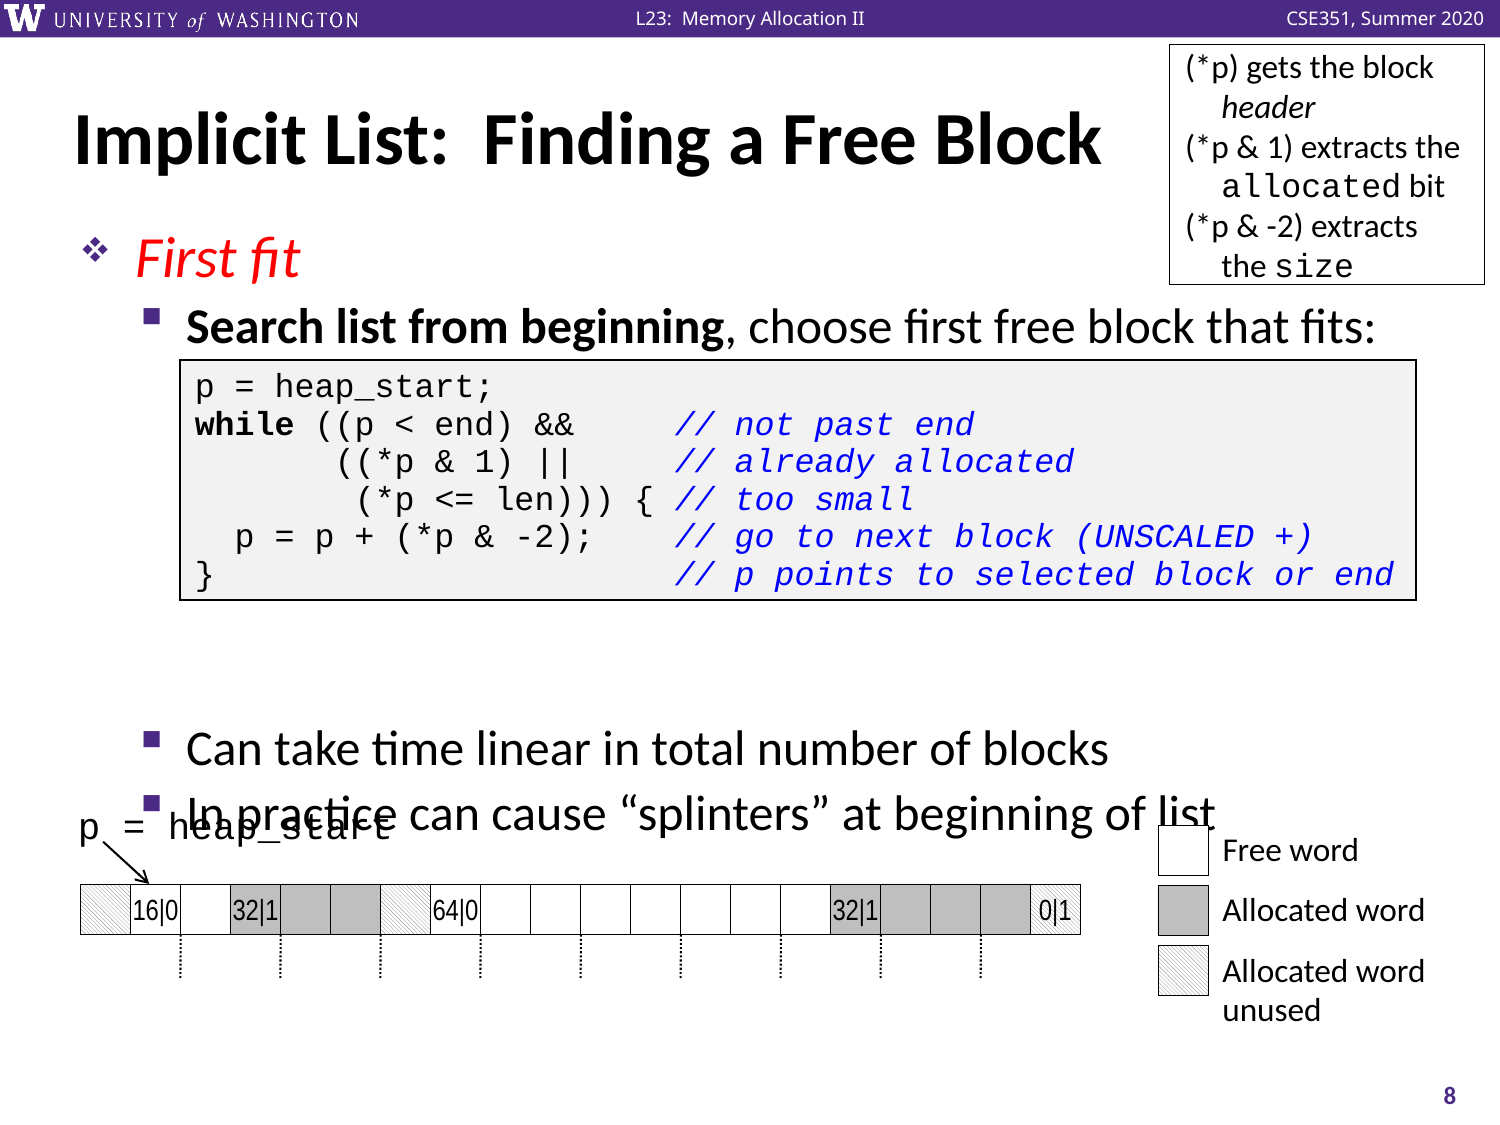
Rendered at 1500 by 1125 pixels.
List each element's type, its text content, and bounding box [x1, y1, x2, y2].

list First fit Search list from beginning, choose first free block that fits: Can take time linear in total number of blocks In practice can cause “splinters” at beginning of list [64, 223, 1438, 764]
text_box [61, 794, 1479, 1036]
picture [4, 4, 358, 32]
text_box p = heap_start; while ((p < end) && // not past end ((*p & 1) || // already allocated (*p <= len))) { // too small p = p + (*p & -2); // go to next block (UNSCALED +) } // p points to selected block or end [179, 359, 1416, 601]
slide_number 8 [1400, 1065, 1500, 1125]
text_box (*p) gets the block header (*p & 1) extracts the allocated bit (*p & -2) extracts the size [1169, 44, 1485, 285]
title Implicit List: Finding a Free Block [58, 71, 1169, 197]
